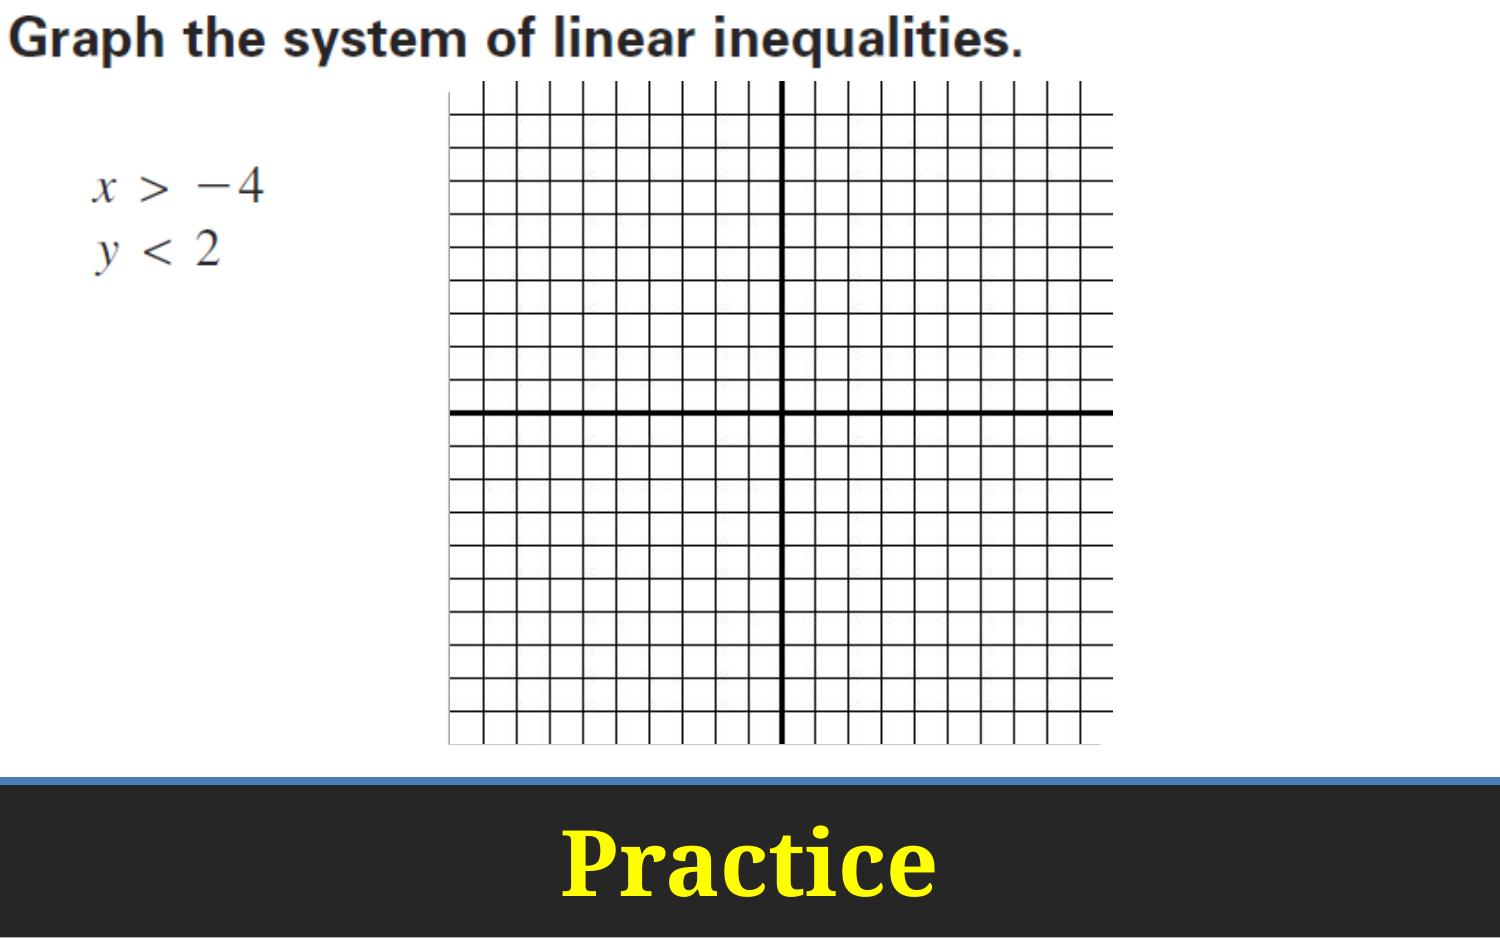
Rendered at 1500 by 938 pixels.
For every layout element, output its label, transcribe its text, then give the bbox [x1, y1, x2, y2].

title Practice [75, 781, 1425, 938]
picture [437, 80, 1113, 753]
picture [0, 0, 1038, 76]
picture [74, 155, 286, 289]
